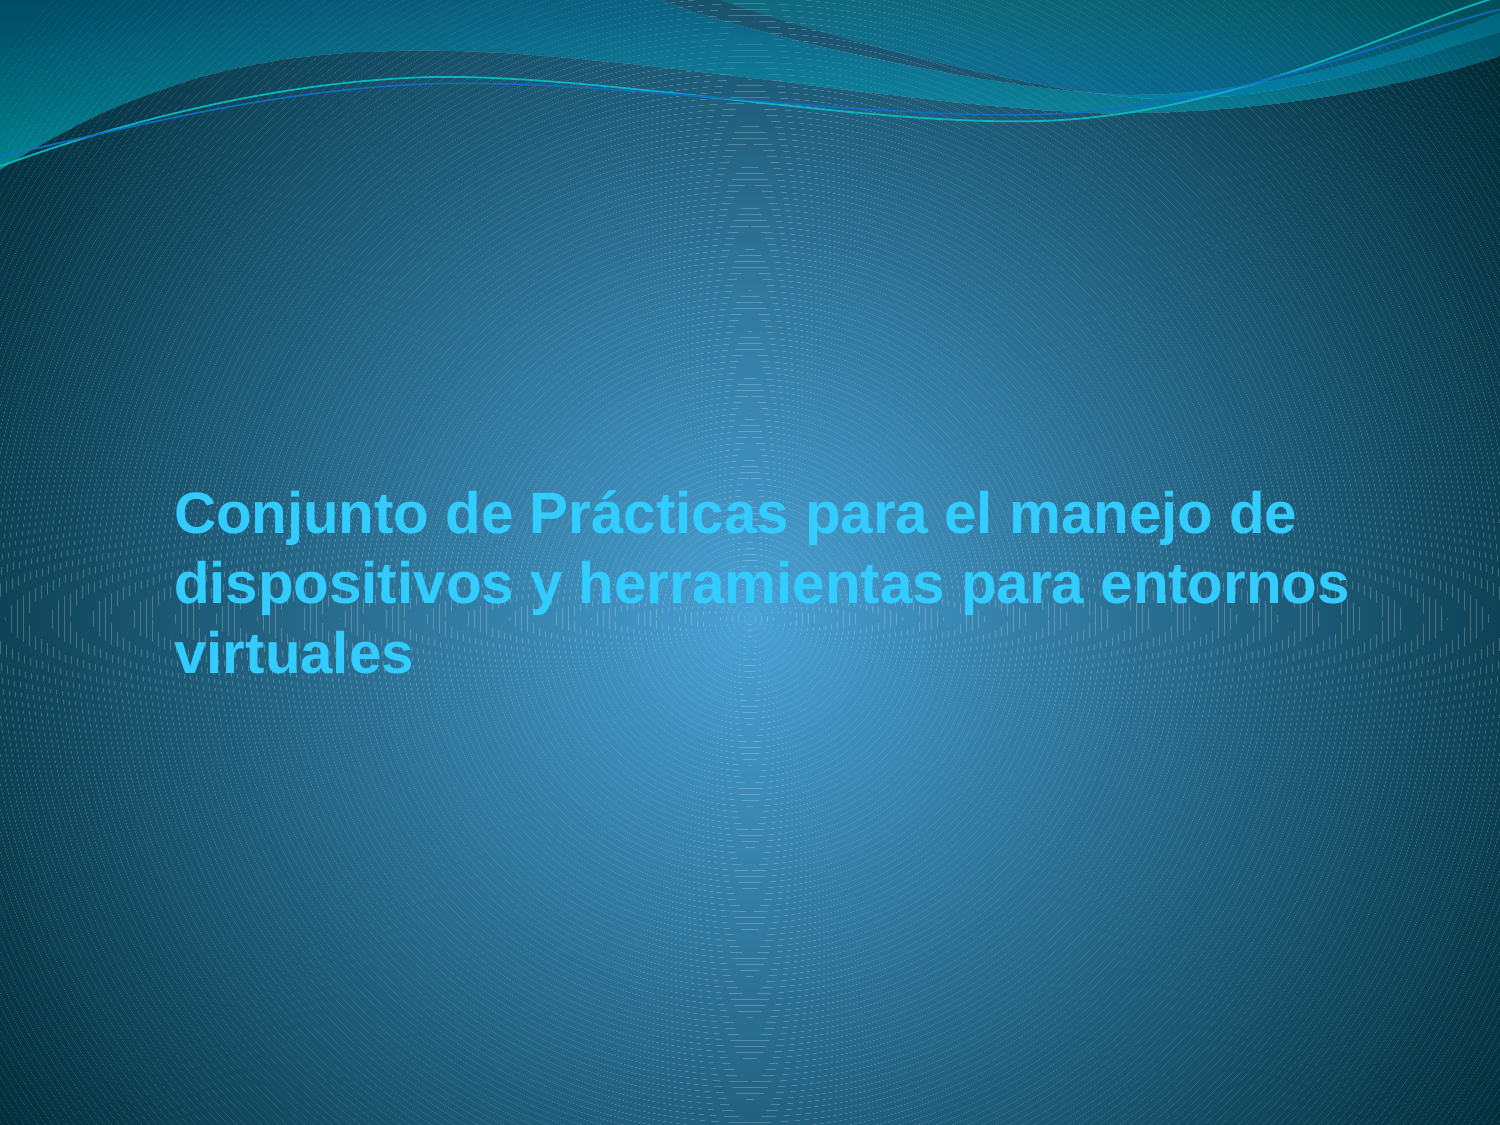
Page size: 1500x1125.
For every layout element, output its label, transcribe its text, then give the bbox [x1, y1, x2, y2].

text_box Conjunto de Prácticas para el manejo de dispositivos y herramientas para entornos virtuales [159, 467, 1376, 693]
